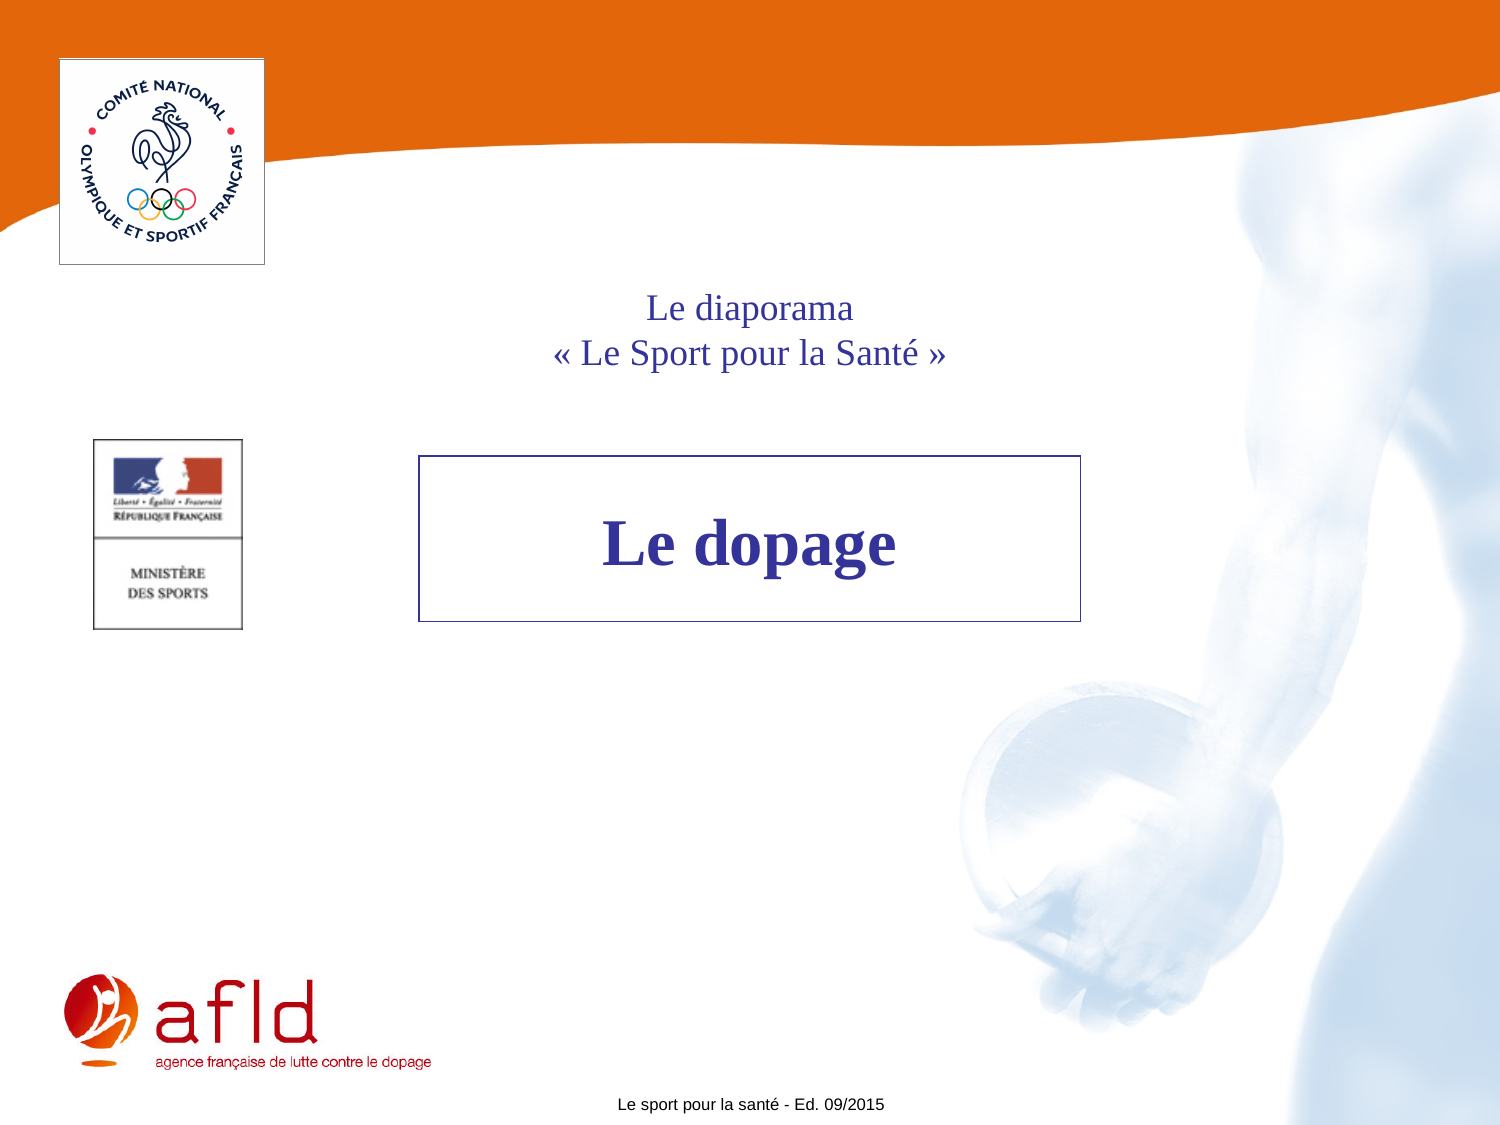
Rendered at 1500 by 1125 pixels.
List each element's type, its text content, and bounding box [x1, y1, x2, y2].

picture [0, 0, 1500, 1125]
title Le dopage [418, 563, 1081, 622]
footer Le sport pour la santé - Ed. 09/2015 [513, 1085, 989, 1125]
subtitle Le diaporama « Le Sport pour la Santé » [224, 274, 1276, 563]
